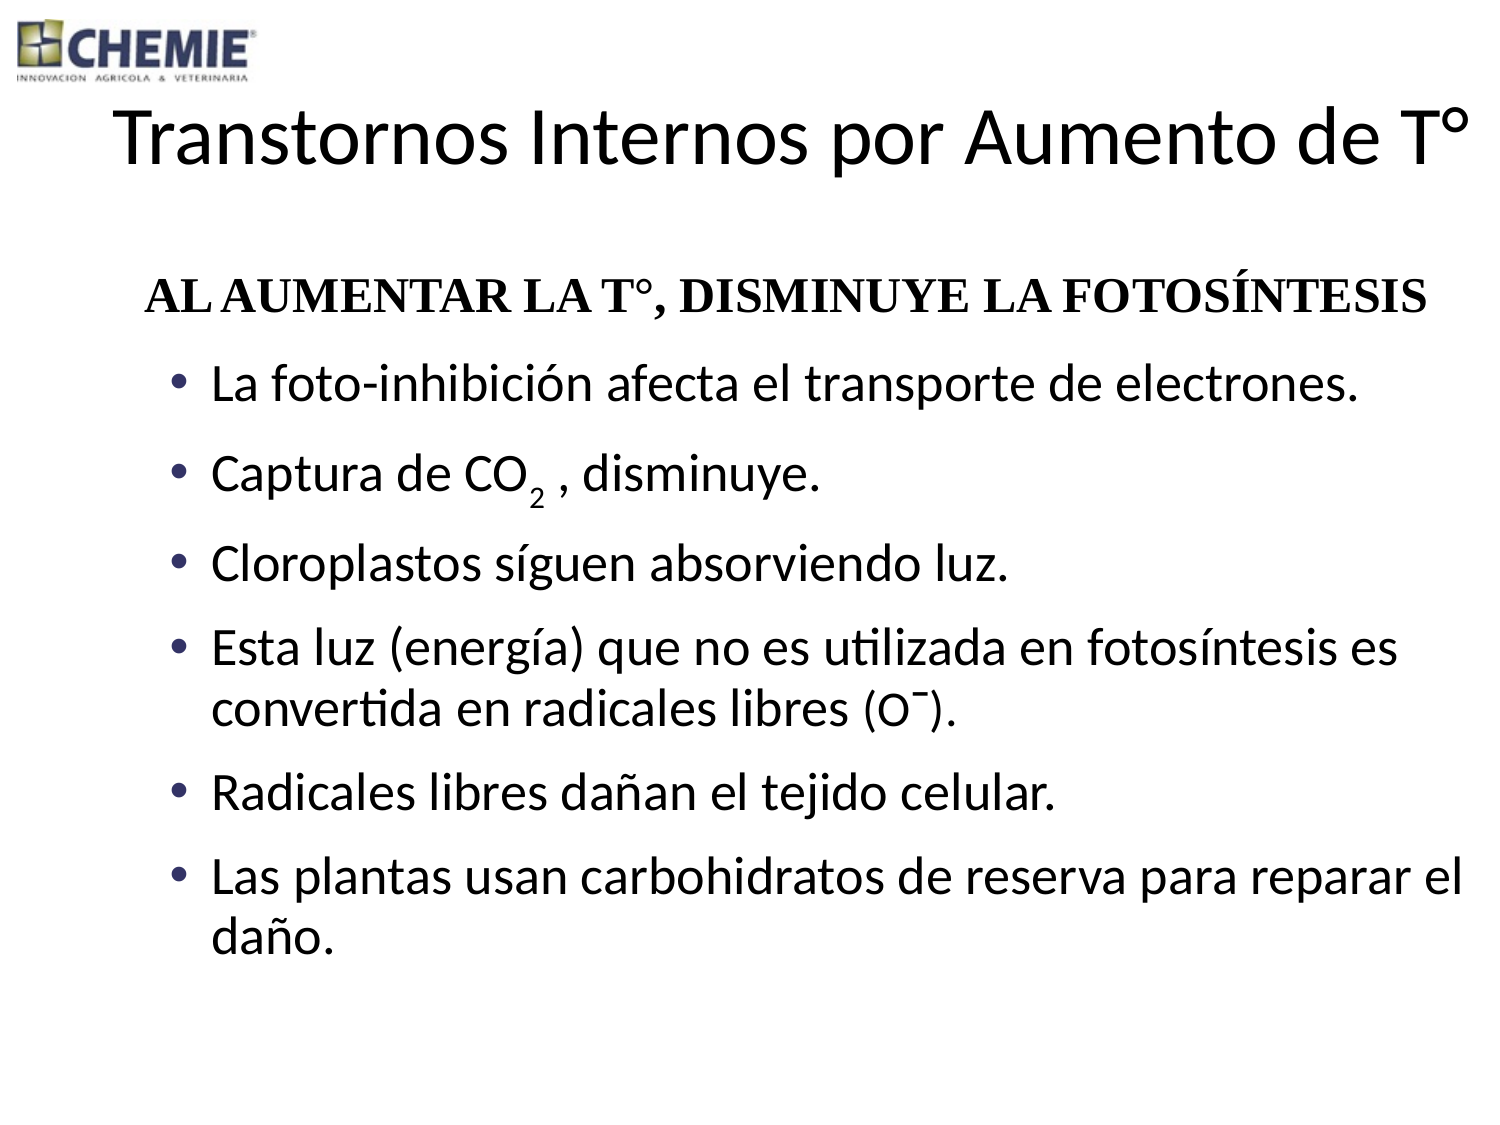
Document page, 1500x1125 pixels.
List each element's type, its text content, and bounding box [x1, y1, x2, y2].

picture [17, 18, 261, 87]
list AL AUMENTAR LA T°, DISMINUYE LA FOTOSÍNTESIS La foto-inhibición afecta el transporte de electrones. Captura de CO2 , disminuye. Cloroplastos síguen absorviendo luz. Esta luz (energía) que no es utilizada en fotosíntesis es convertida en radicales libres (Oˉ)‏. Radicales libres dañan el tejido celular. Las plantas usan carbohidratos de reserva para reparar el daño. [94, 172, 1471, 1012]
title Transtornos Internos por Aumento de T° [112, 54, 1500, 219]
